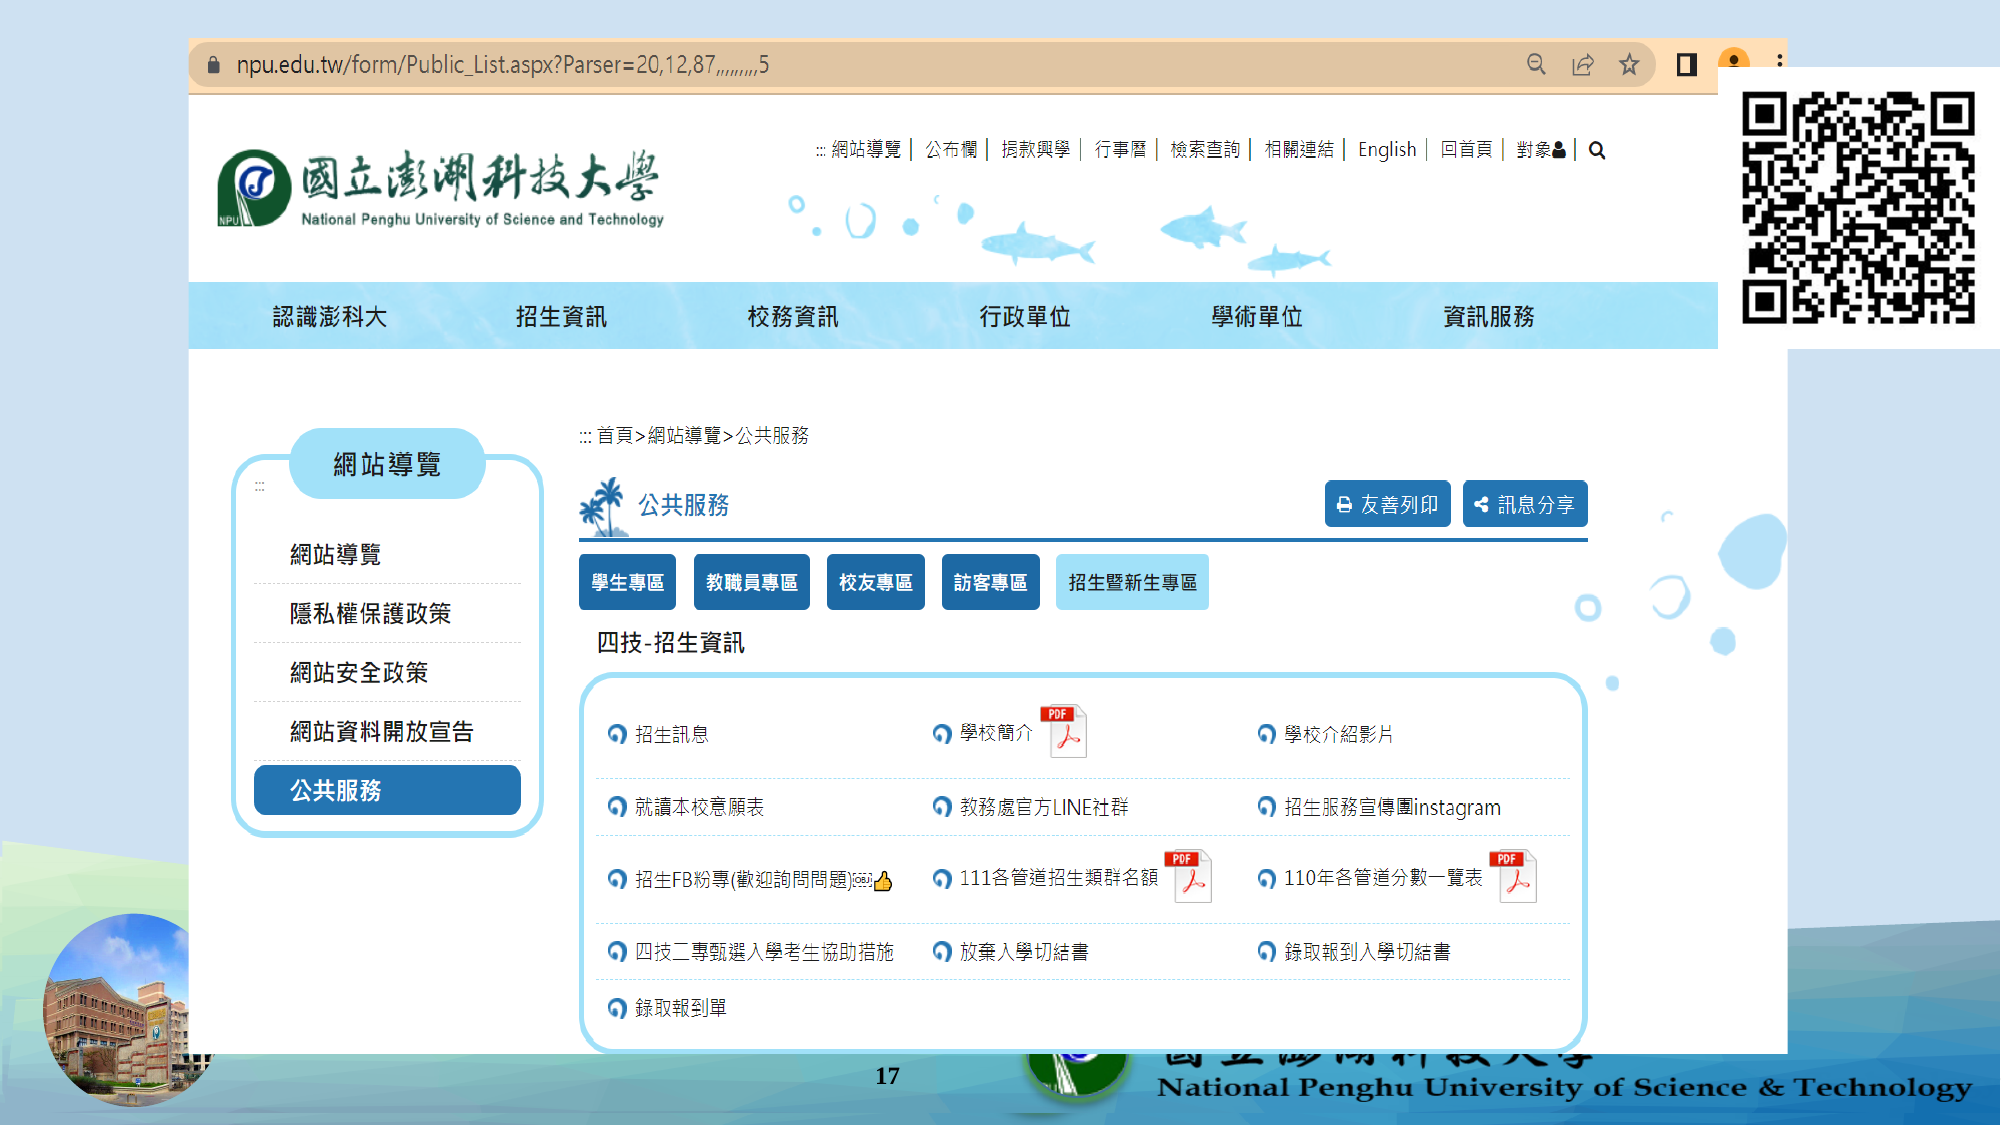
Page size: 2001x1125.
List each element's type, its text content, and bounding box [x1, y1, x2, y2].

slide_number 17 [662, 1054, 1113, 1105]
picture [0, 38, 2001, 1125]
